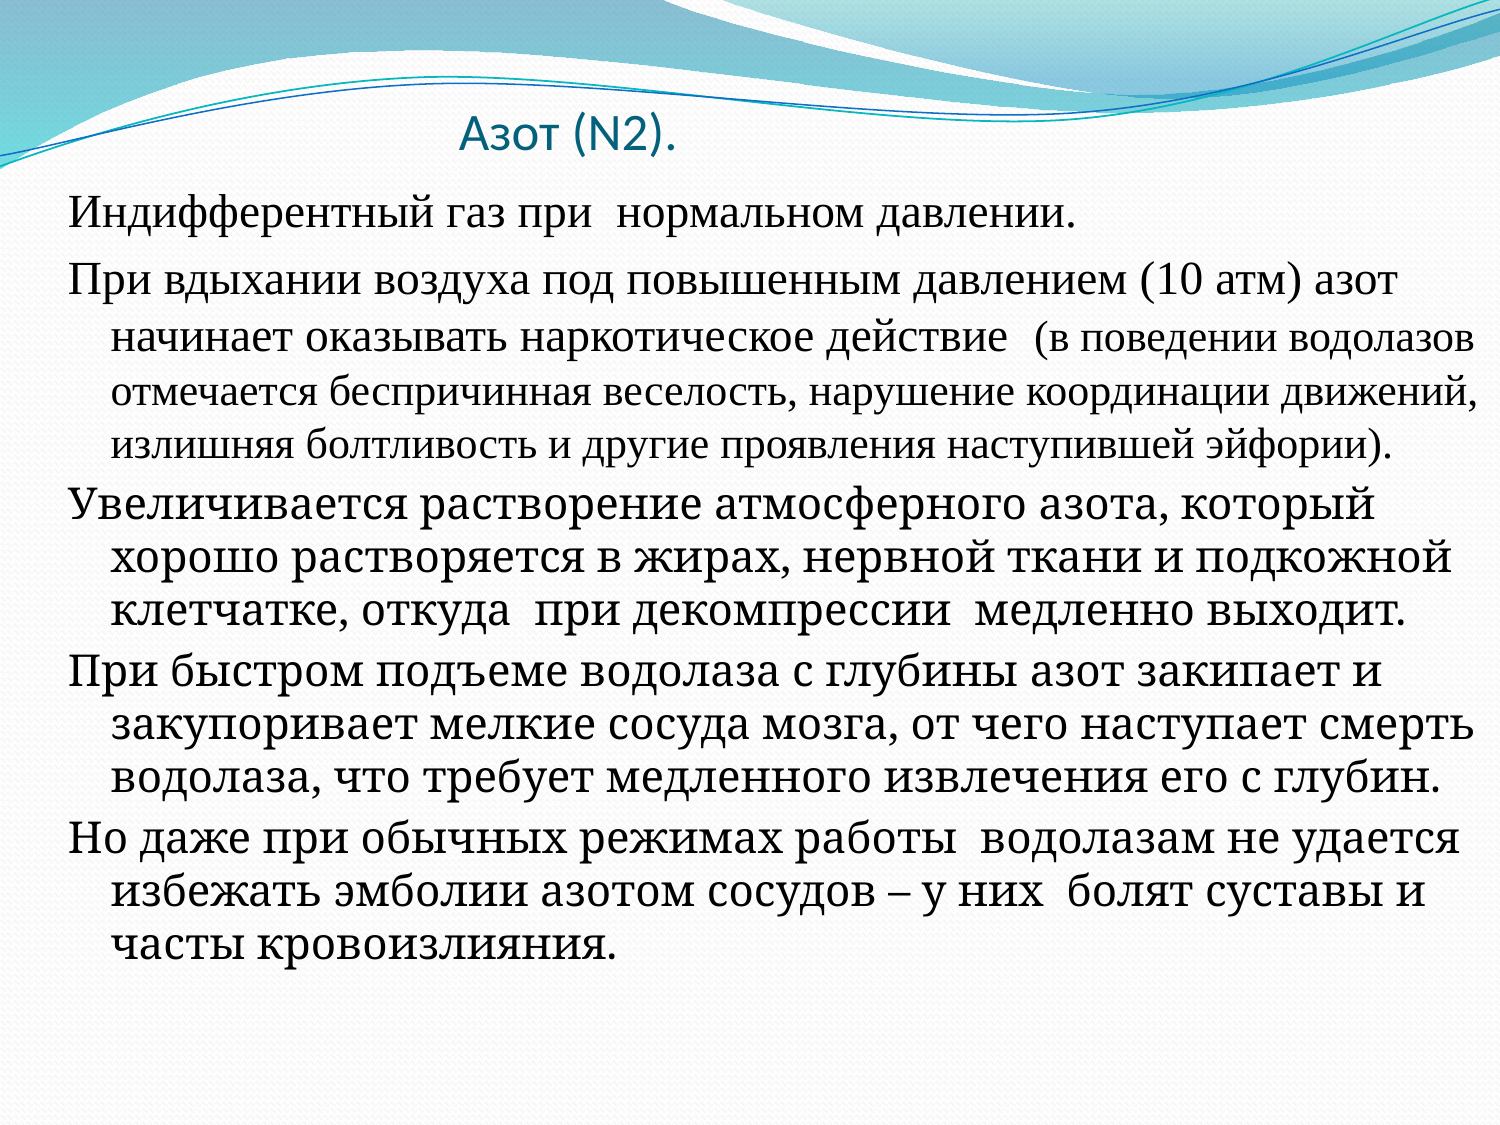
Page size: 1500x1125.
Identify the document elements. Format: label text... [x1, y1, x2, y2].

list Индифферентный газ при нормальном давлении. При вдыхании воздуха под повышенным давлением (10 атм) азот начинает оказывать наркотическое действие (в поведении водолазов отмечается беспричинная веселость, нарушение координации движений, излишняя болтливость и другие проявления наступившей эйфории). Увеличивается растворение атмосферного азота, который хорошо растворяется в жирах, нервной ткани и подкожной клетчатке, откуда при декомпрессии медленно выходит. При быстром подъеме водолаза с глубины азот закипает и закупоривает мелкие сосуда мозга, от чего наступает смерть водолаза, что требует медленного извлечения его с глубин. Но даже при обычных режимах работы водолазам не удается избежать эмболии азотом сосудов – у них болят суставы и часты кровоизлияния. [53, 172, 1500, 1038]
title Азот (N2). [75, 90, 1425, 161]
